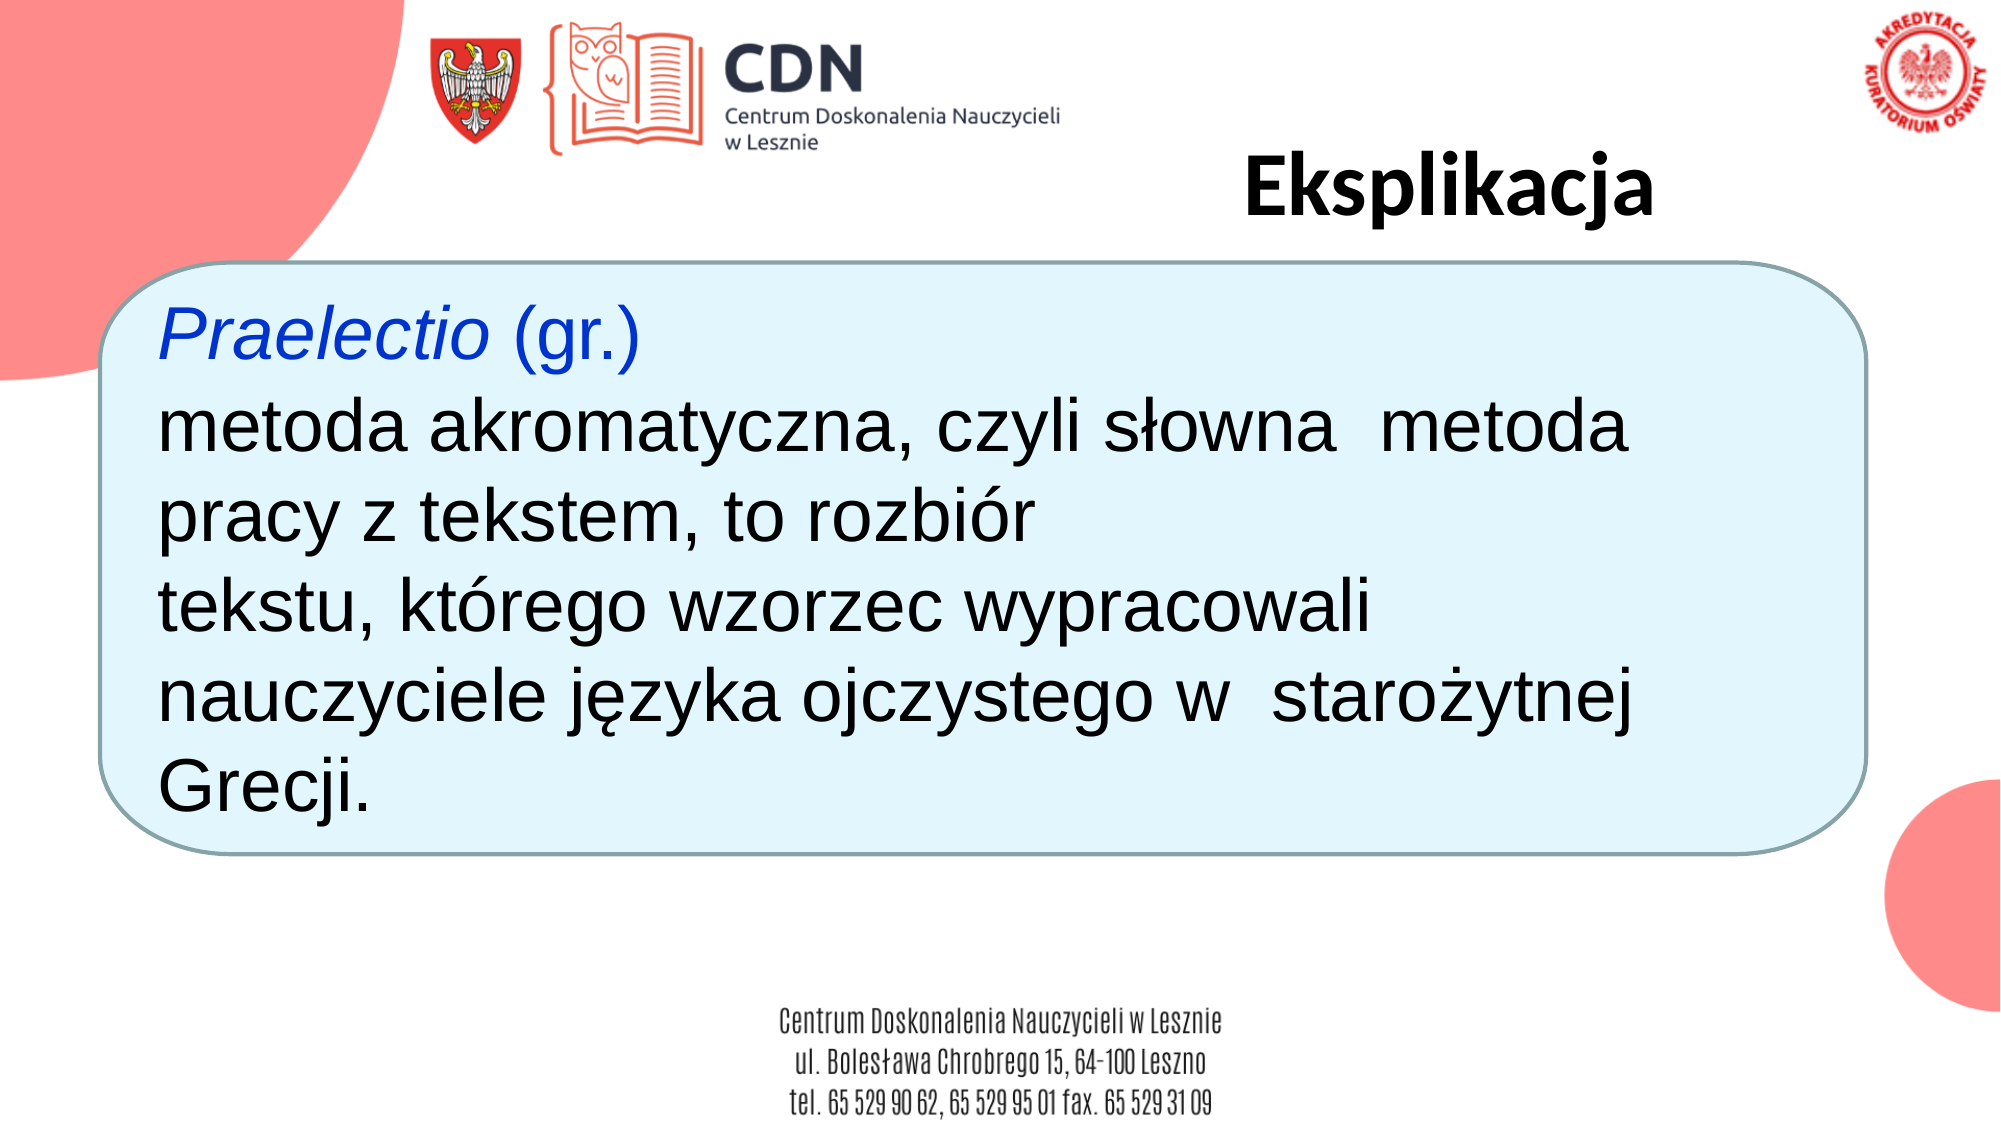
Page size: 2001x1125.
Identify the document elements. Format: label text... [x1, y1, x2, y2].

title Eksplikacja [1241, 82, 1802, 273]
text_box [99, 262, 1867, 855]
text_box Praelectio (gr.) metoda akromatyczna, czyli słowna metoda pracy z tekstem, to rozbiór tekstu, którego wzorzec wypracowali nauczyciele języka ojczystego w starożytnej Grecji. [155, 282, 1784, 827]
picture [0, 0, 2001, 1125]
